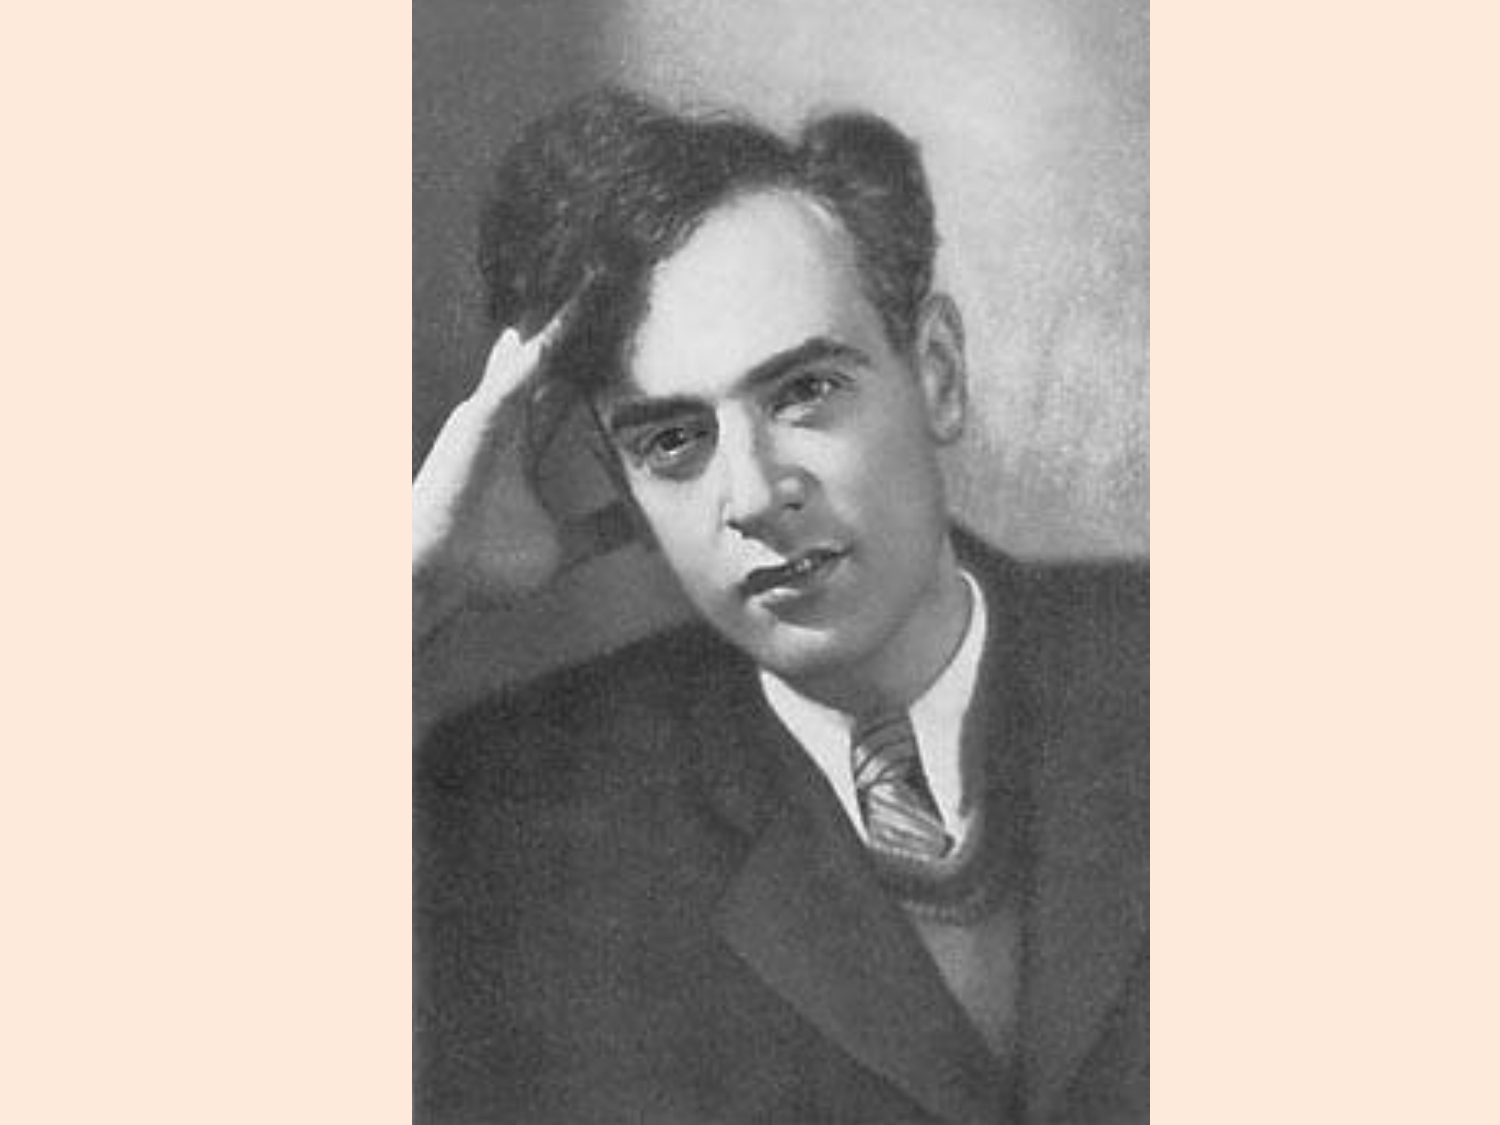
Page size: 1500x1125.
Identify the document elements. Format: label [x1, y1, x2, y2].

picture [412, 0, 1151, 1125]
